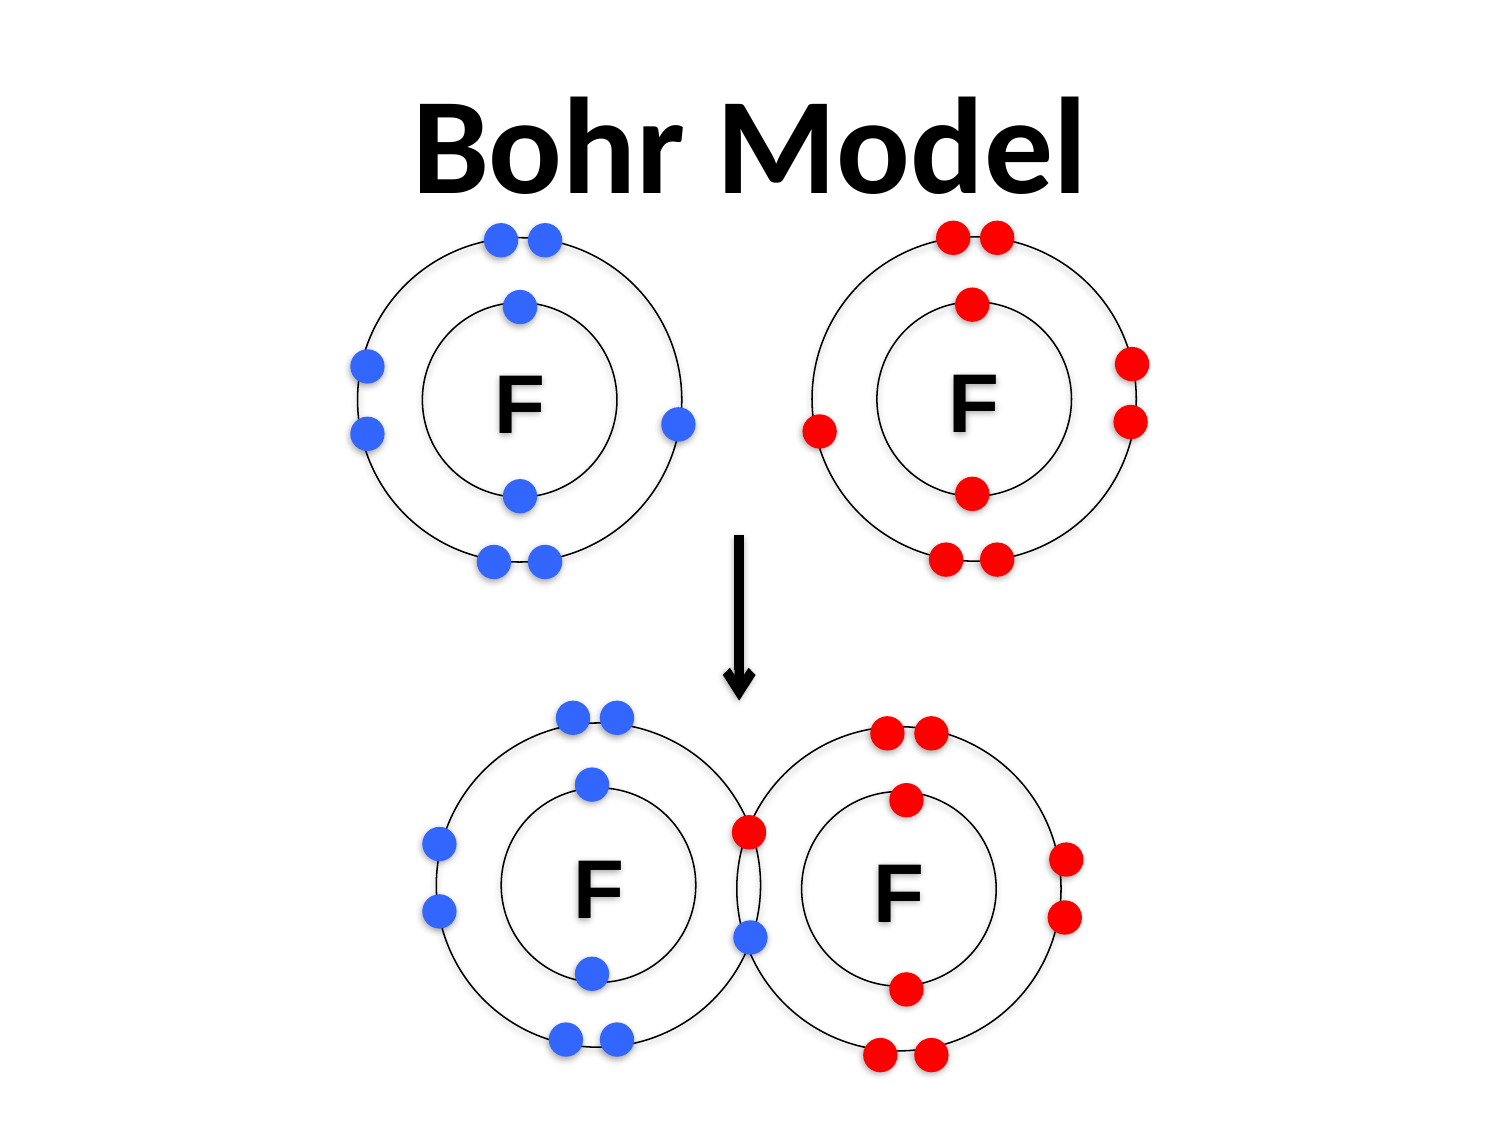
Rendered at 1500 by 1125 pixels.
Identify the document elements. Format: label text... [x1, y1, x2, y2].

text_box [350, 222, 696, 580]
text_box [731, 715, 1084, 1073]
title Bohr Model [75, 45, 1425, 233]
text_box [422, 700, 768, 1058]
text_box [802, 220, 1150, 578]
